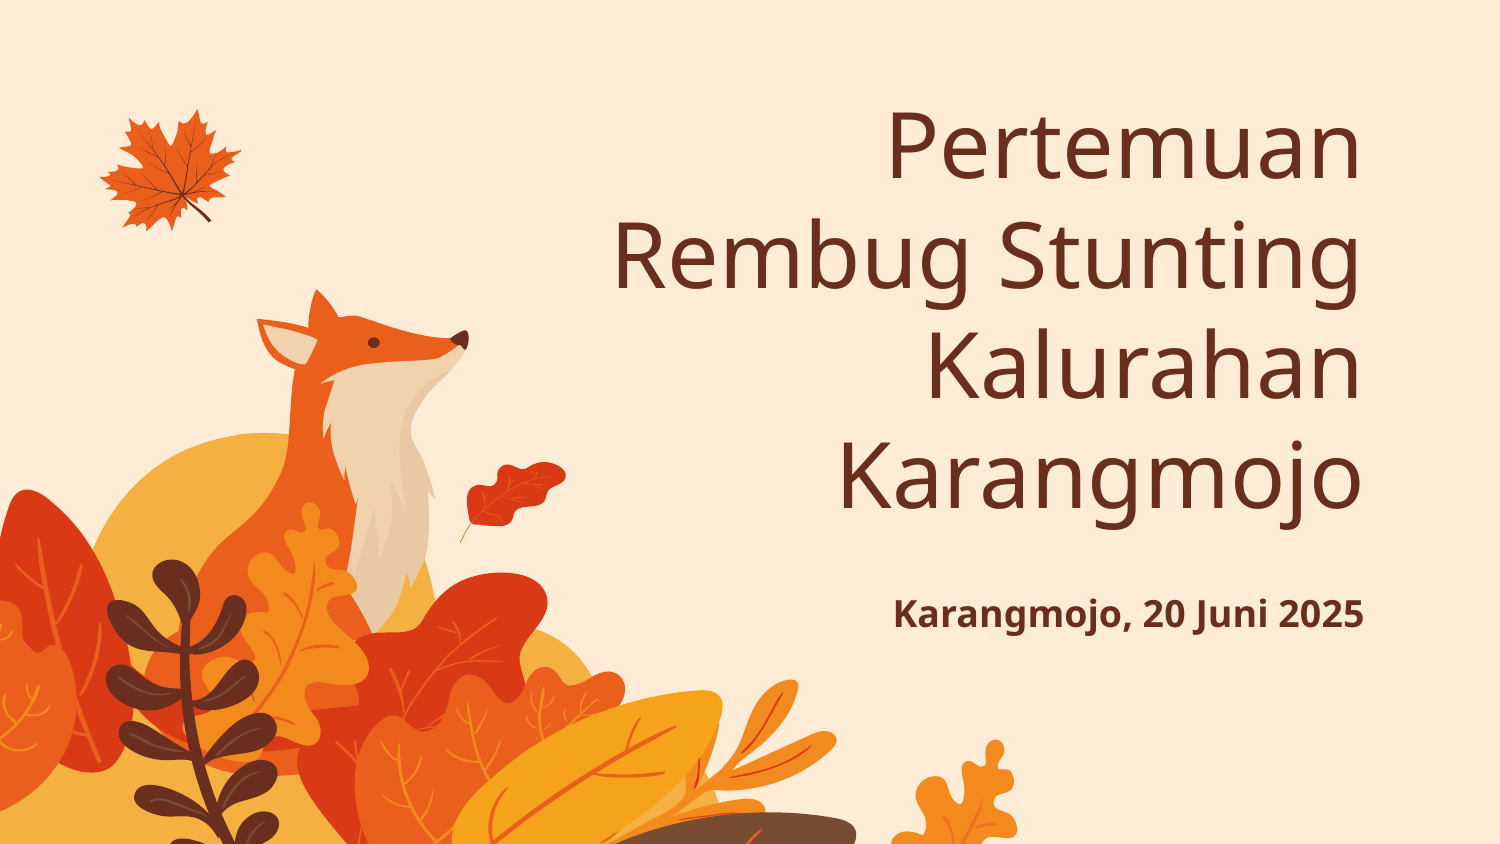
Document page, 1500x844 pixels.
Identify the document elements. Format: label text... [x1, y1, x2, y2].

subtitle Karangmojo, 20 Juni 2025 [637, 574, 1380, 705]
title Pertemuan Rembug Stunting Kalurahan Karangmojo [506, 71, 1381, 527]
